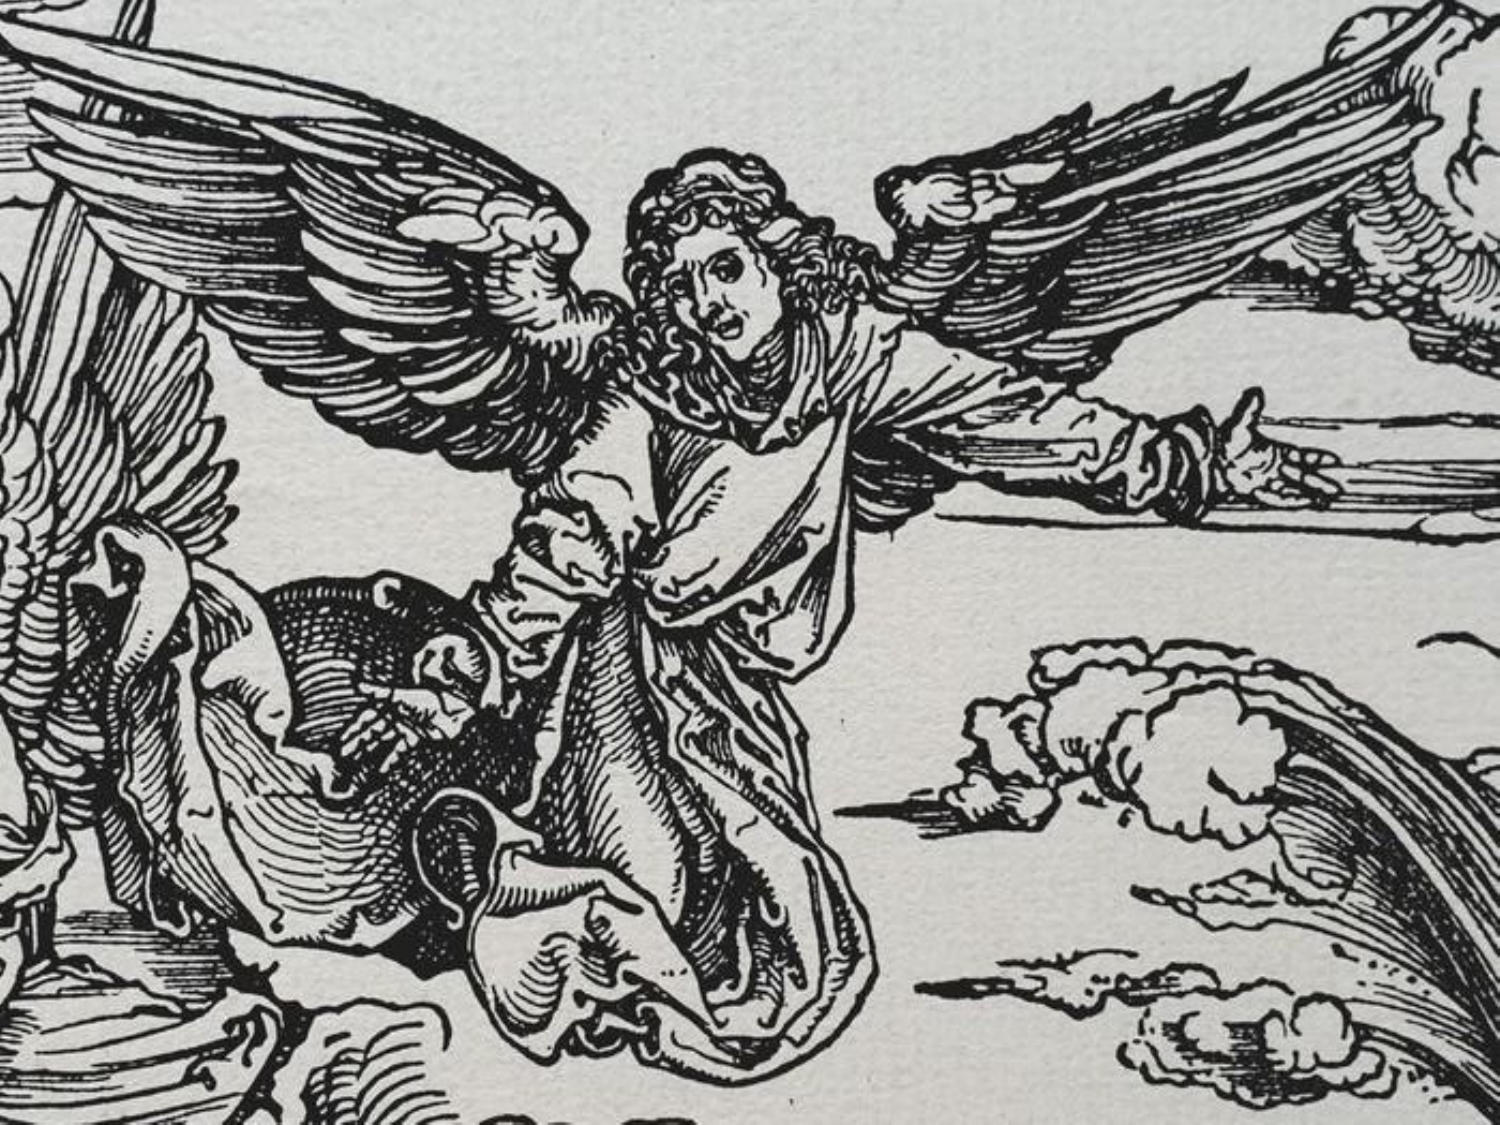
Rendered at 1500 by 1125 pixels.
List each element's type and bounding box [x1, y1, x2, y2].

list [0, 0, 1500, 1125]
